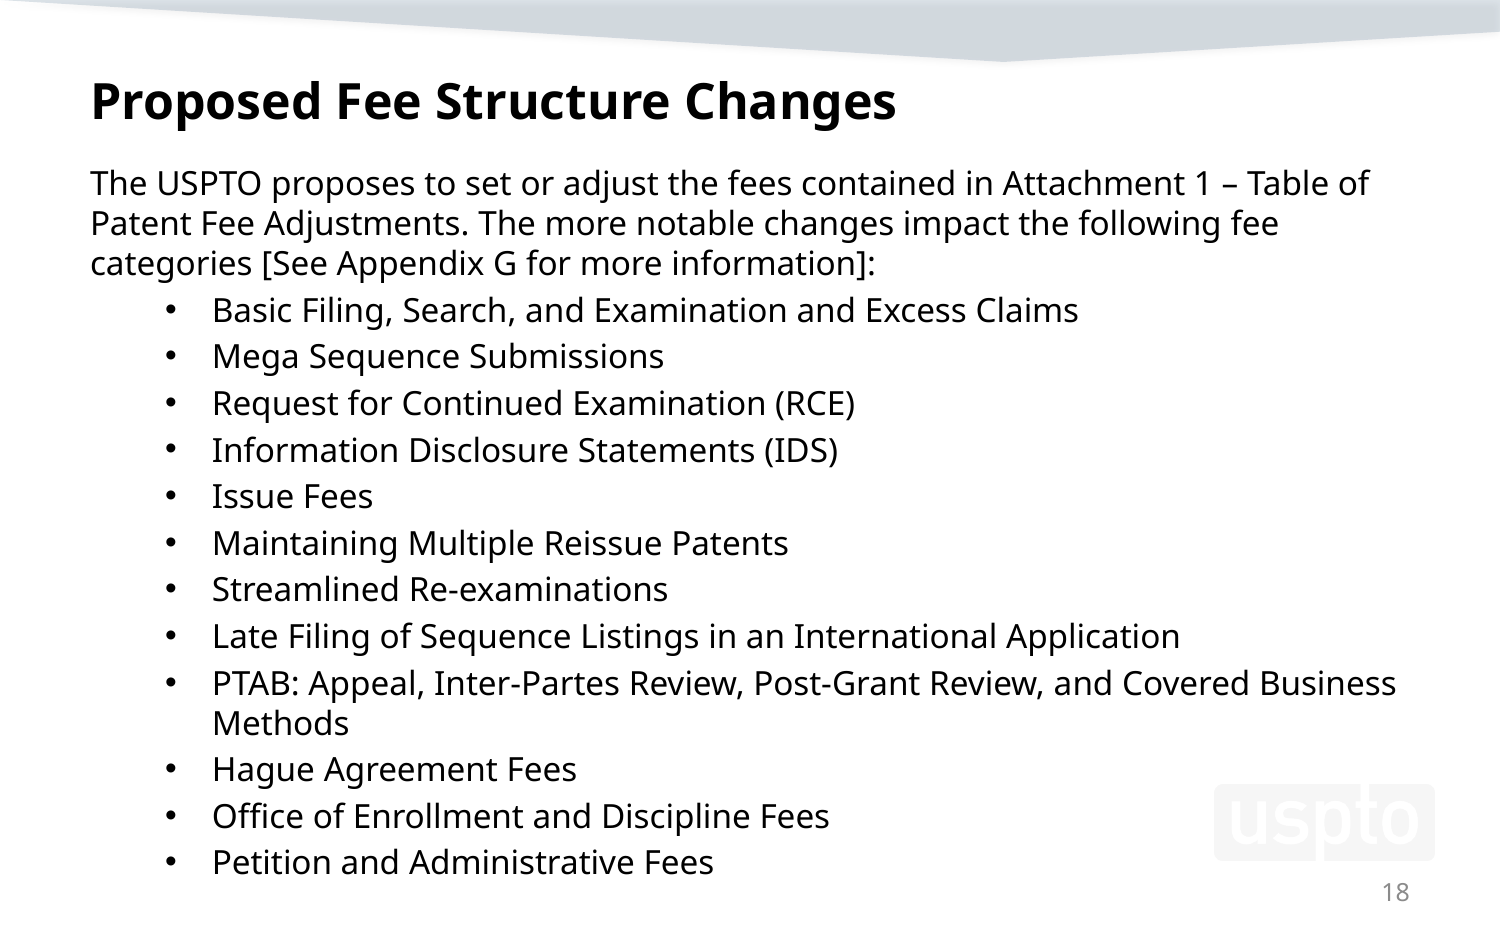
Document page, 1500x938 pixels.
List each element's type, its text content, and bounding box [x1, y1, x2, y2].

slide_number 18 [1074, 868, 1425, 919]
title Proposed Fee Structure Changes [75, 62, 1425, 139]
list The USPTO proposes to set or adjust the fees contained in Attachment 1 – Table of Patent Fee Adjustments. The more notable changes impact the following fee categories [See Appendix G for more information]: Basic Filing, Search, and Examination and Excess Claims Mega Sequence Submissions Request for Continued Examination (RCE) Information Disclosure Statements (IDS) Issue Fees Maintaining Multiple Reissue Patents Streamlined Re-examinations Late Filing of Sequence Listings in an International Application PTAB: Appeal, Inter-Partes Review, Post-Grant Review, and Covered Business Methods Hague Agreement Fees Office of Enrollment and Discipline Fees Petition and Administrative Fees [75, 155, 1425, 884]
